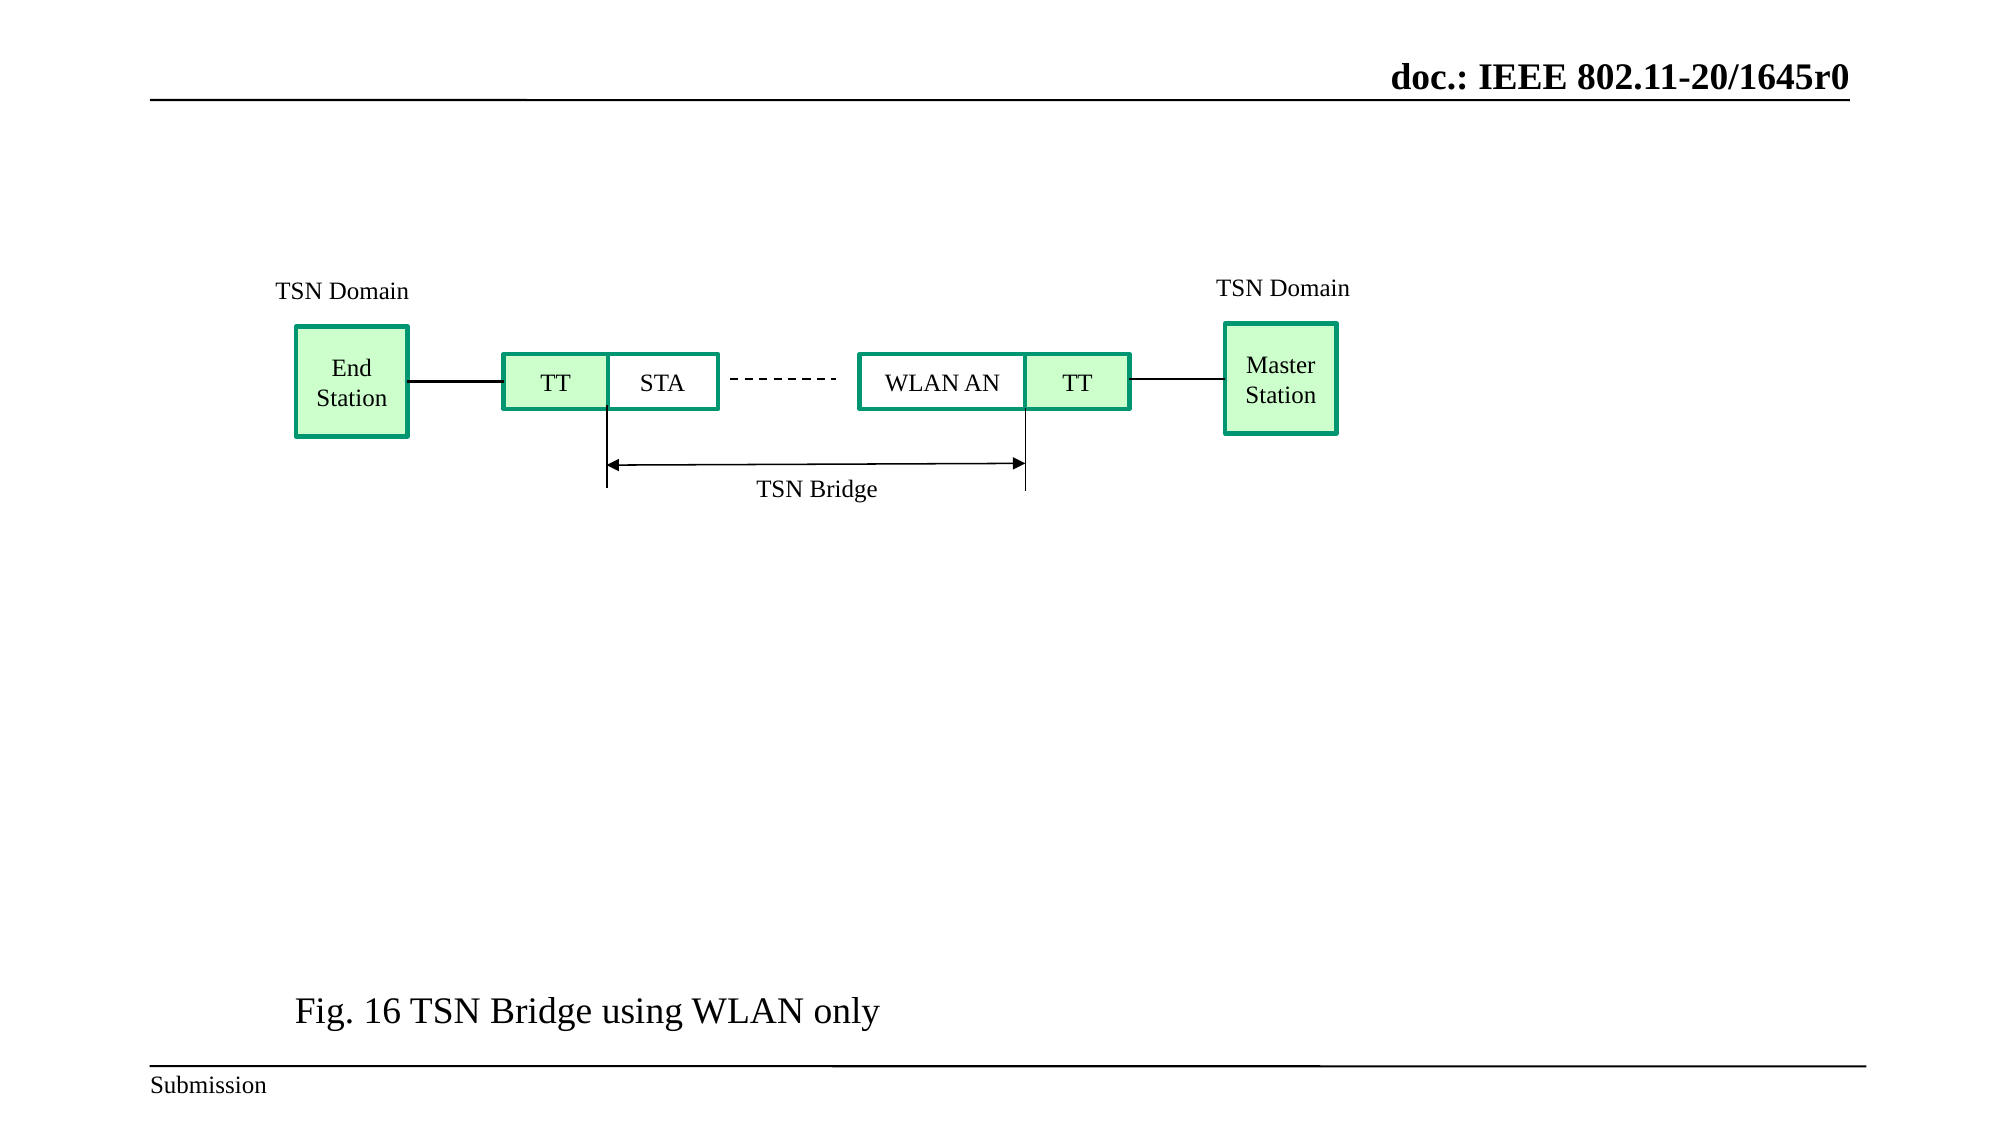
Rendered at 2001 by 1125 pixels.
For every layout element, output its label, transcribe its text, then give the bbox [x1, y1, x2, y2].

text_box TSN Domain [260, 267, 459, 312]
text_box STA [610, 352, 720, 411]
text_box Master Station [1223, 321, 1339, 436]
text_box TSN Bridge [741, 474, 901, 510]
text_box End Station [294, 324, 410, 439]
text_box TSN Domain [1201, 264, 1415, 310]
text_box TT [1023, 352, 1132, 411]
text_box Fig. 16 TSN Bridge using WLAN only [280, 978, 1774, 1039]
text_box TT [501, 352, 610, 411]
text_box WLAN AN [857, 352, 1023, 411]
